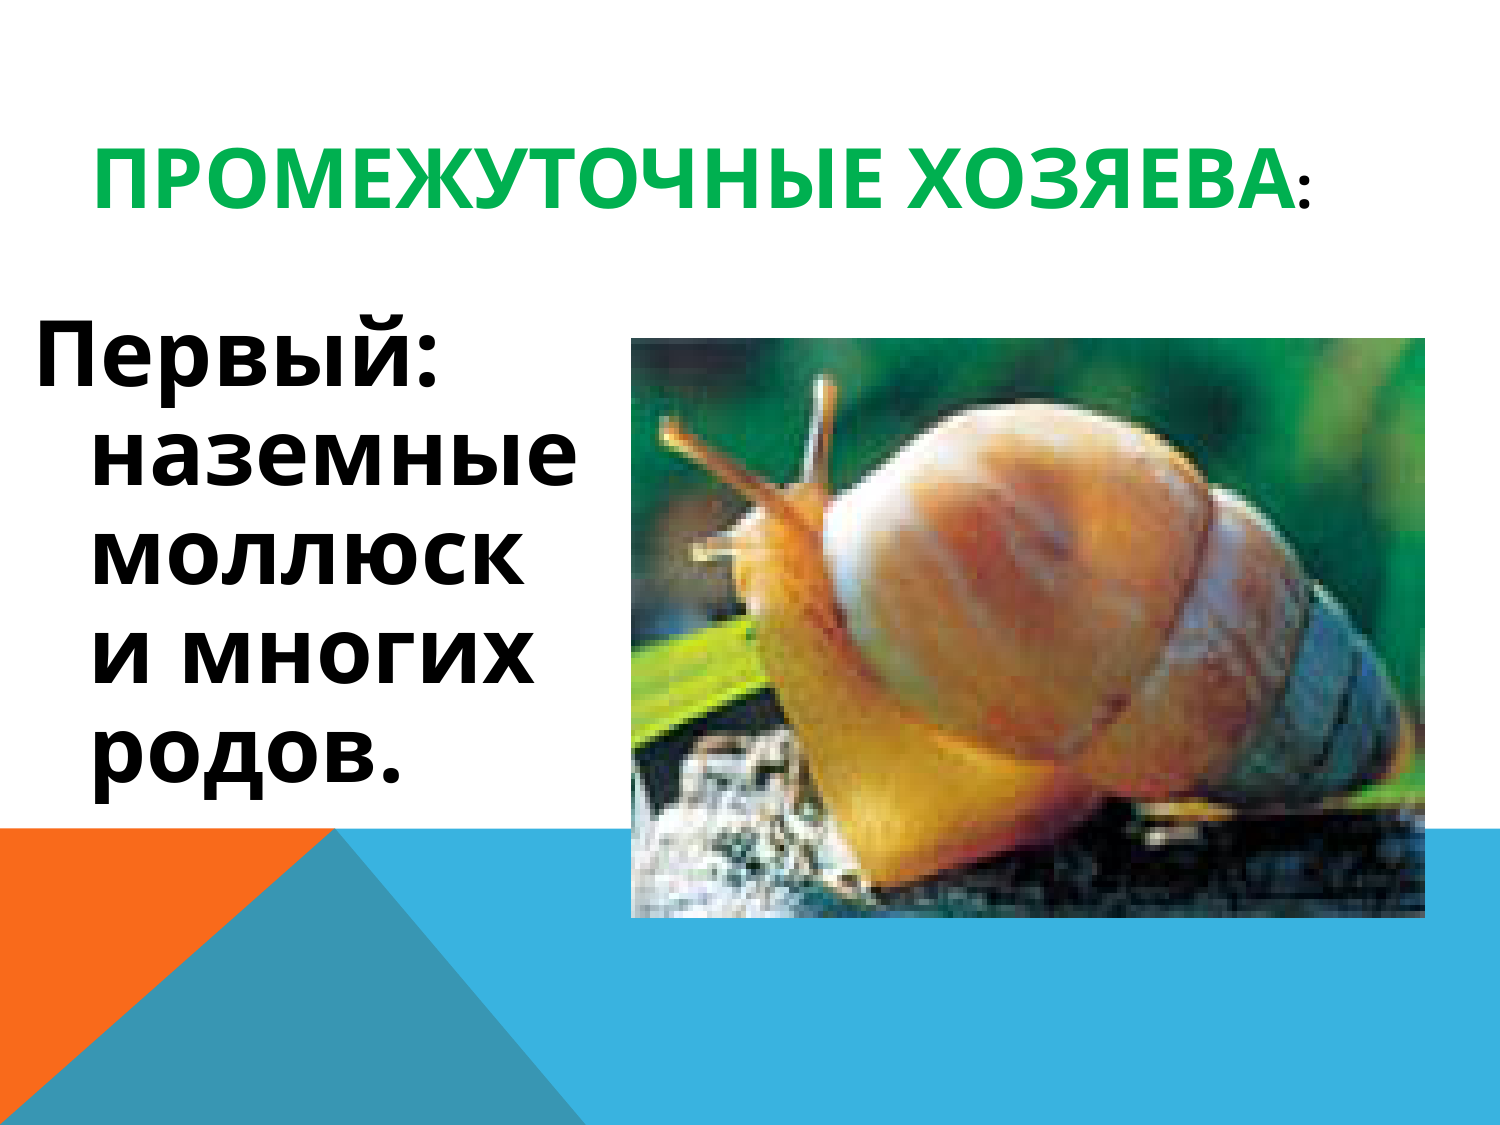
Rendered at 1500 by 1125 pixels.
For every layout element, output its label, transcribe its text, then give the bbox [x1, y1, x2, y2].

picture [631, 337, 1426, 918]
list Первый: наземные моллюски многих родов. [17, 299, 597, 487]
list Первый: наземные моллюски многих родов. [17, 488, 597, 1006]
title Промежуточные хозяева: [75, 87, 1425, 275]
